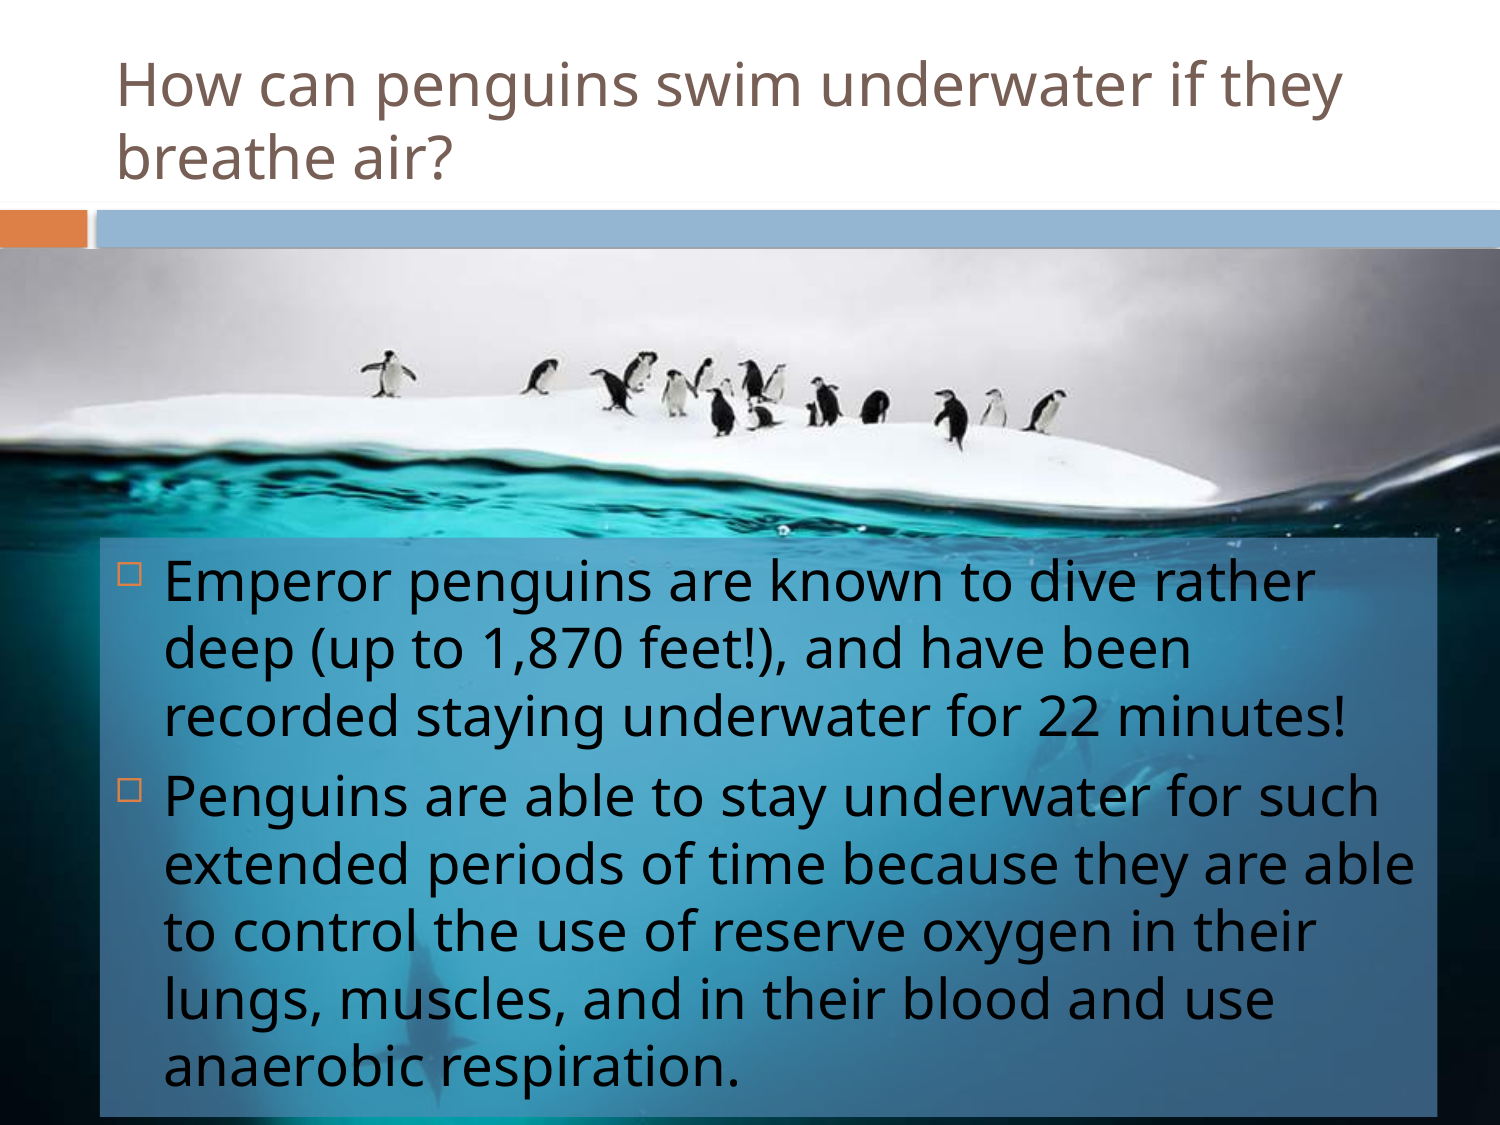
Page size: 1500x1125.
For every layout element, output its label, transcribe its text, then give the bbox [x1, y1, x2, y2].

picture [0, 249, 1500, 1125]
title How can penguins swim underwater if they breathe air? [100, 37, 1438, 200]
